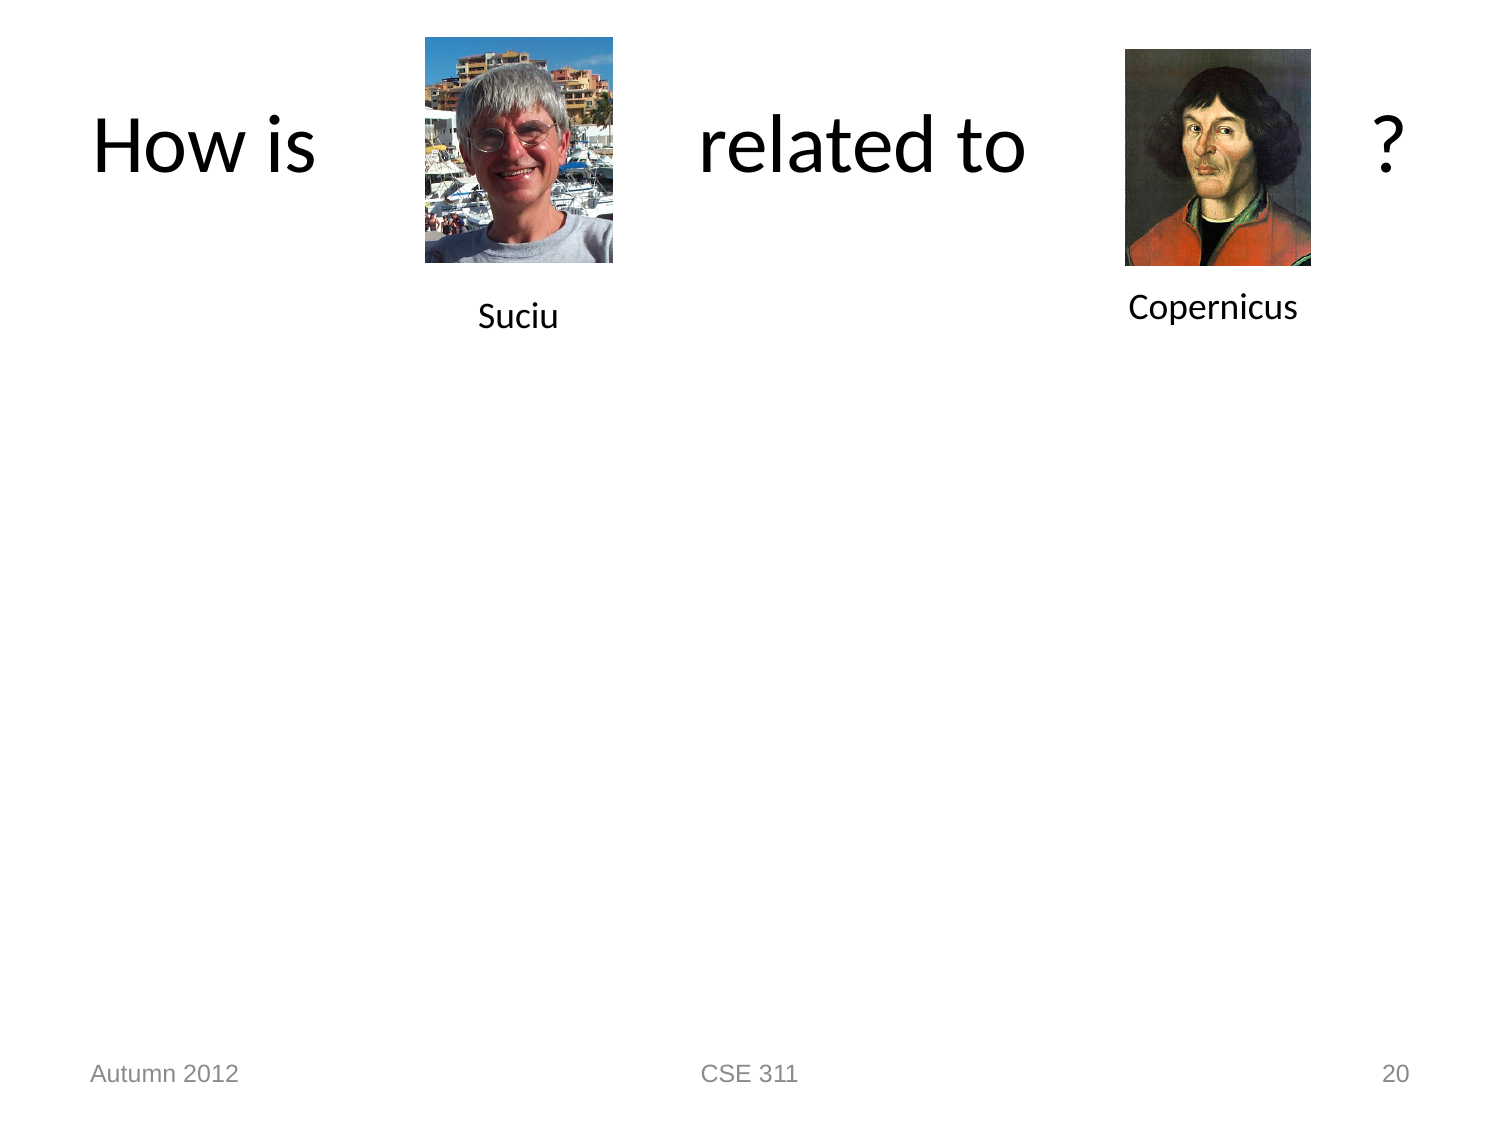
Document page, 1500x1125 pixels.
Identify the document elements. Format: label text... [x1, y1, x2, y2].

title How is Anderson related to Bernoulli? [616, 45, 1500, 233]
text_box Suciu [463, 283, 575, 344]
text_box Copernicus [1113, 274, 1314, 335]
picture [424, 37, 613, 263]
picture [1124, 49, 1311, 267]
slide_number 20 [1074, 1042, 1425, 1103]
footer CSE 311 [512, 1042, 988, 1103]
title How is Anderson related to Bernoulli? [0, 45, 419, 233]
slide_number Autumn 2012 [75, 1042, 425, 1103]
